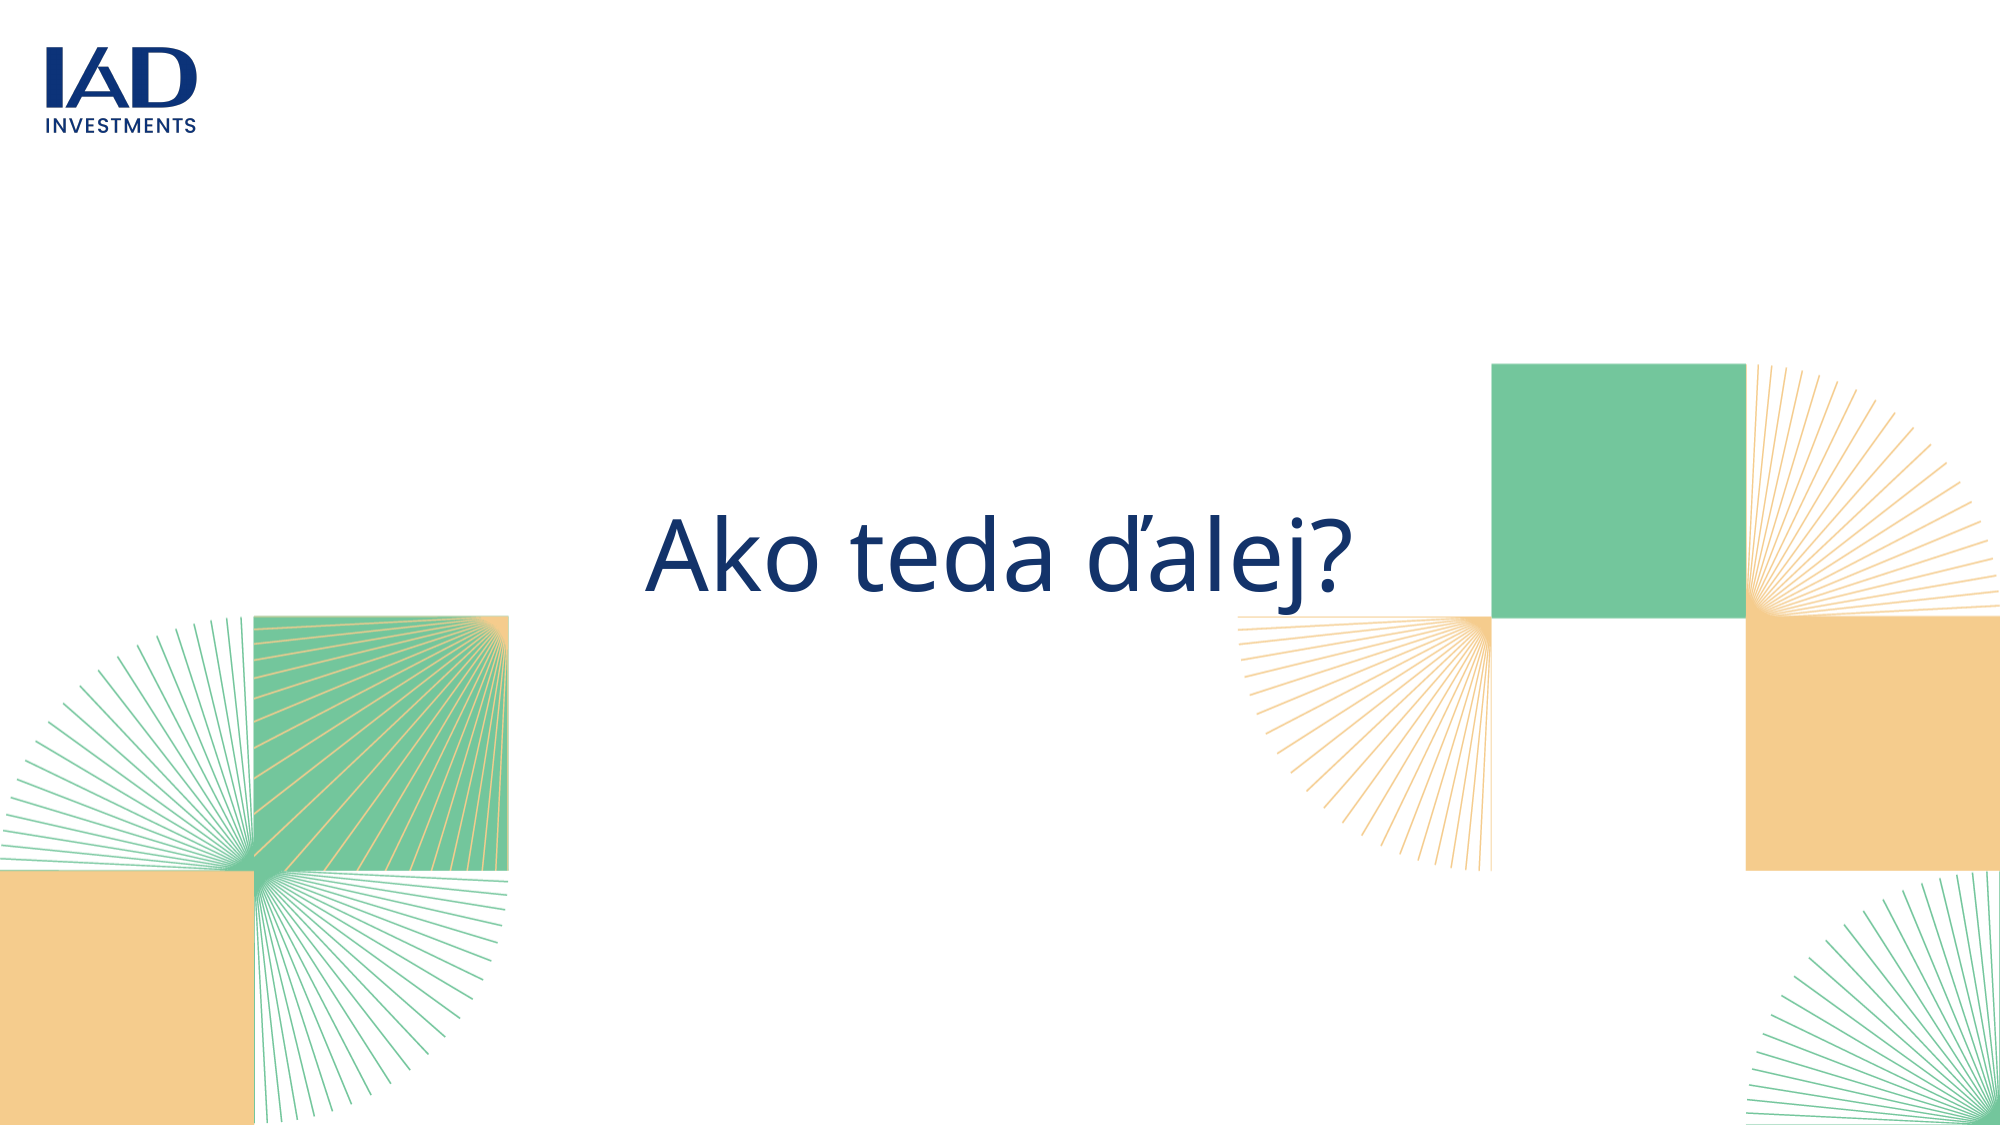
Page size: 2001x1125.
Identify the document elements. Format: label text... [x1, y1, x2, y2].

list Ako teda ďalej? [352, 222, 1648, 903]
picture [0, 0, 2000, 1125]
